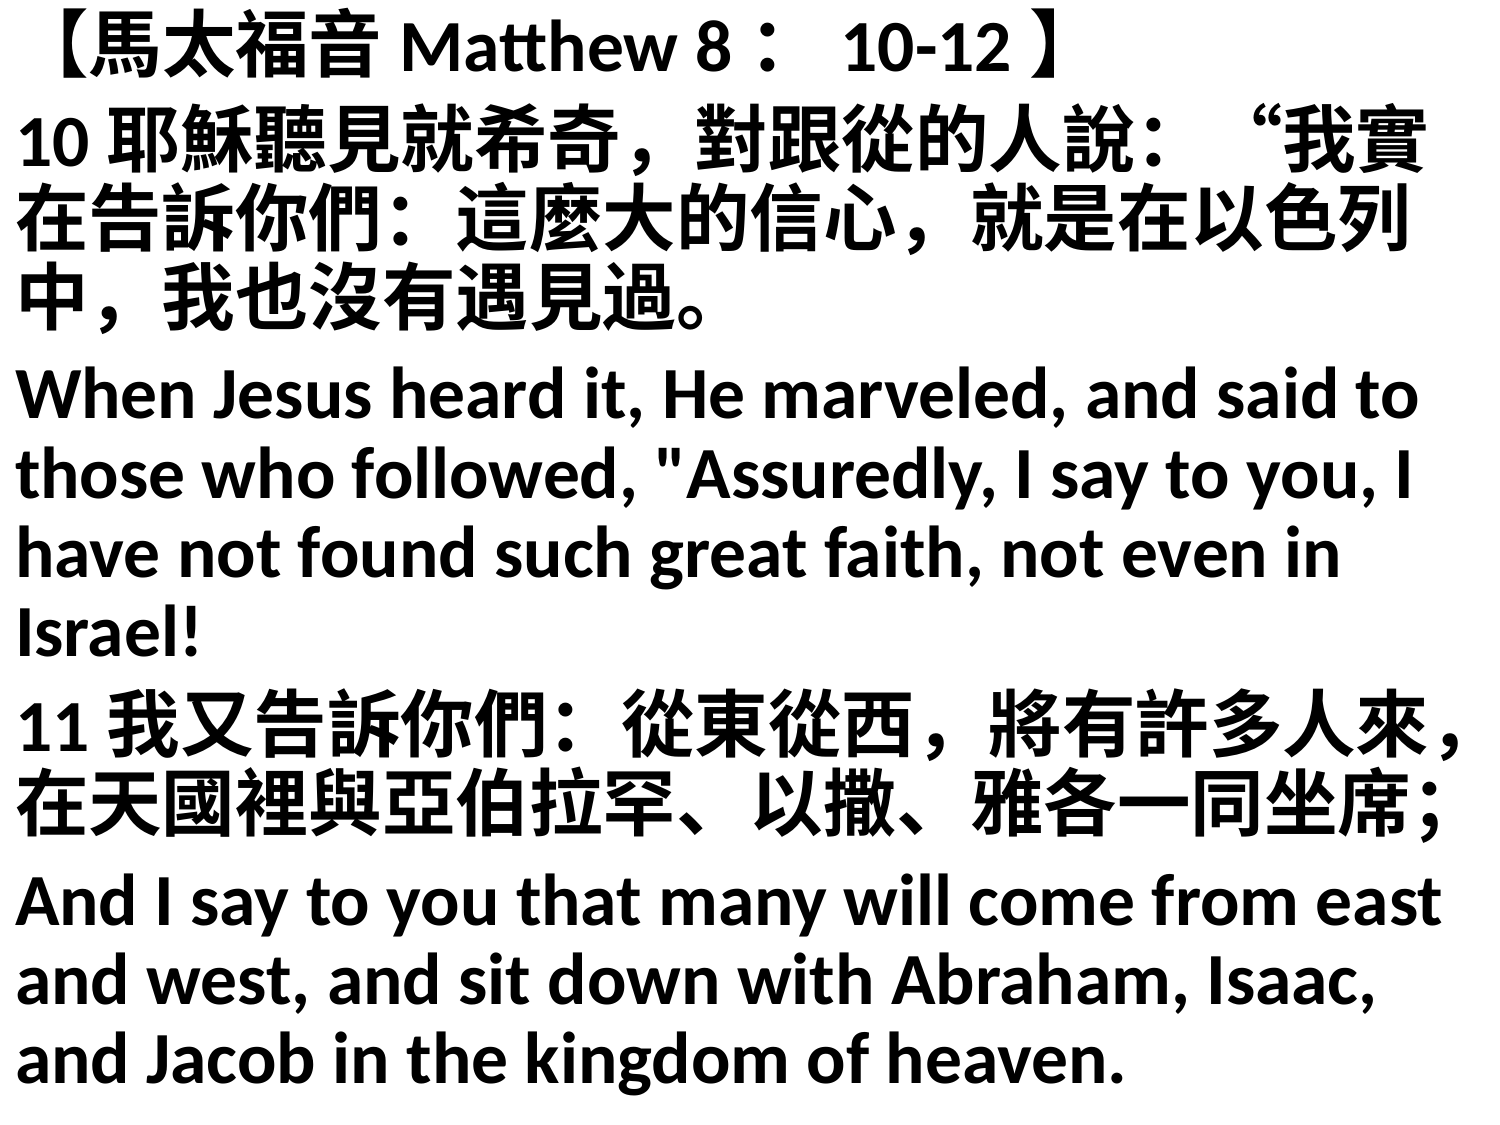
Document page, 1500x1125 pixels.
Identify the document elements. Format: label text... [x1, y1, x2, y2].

subtitle 【馬太福音Matthew 8：10-12】 10耶穌聽見就希奇，對跟從的人說：“我實在告訴你們：這麼大的信心，就是在以色列中，我也沒有遇見過。 When Jesus heard it, He marveled, and said to those who followed, "Assuredly, I say to you, I have not found such great faith, not even in Israel! 11我又告訴你們：從東從西，將有許多人來，在天國裡與亞伯拉罕、以撒、雅各一同坐席； And I say to you that many will come from east and west, and sit down with Abraham, Isaac, and Jacob in the kingdom of heaven. [0, 0, 1471, 1125]
